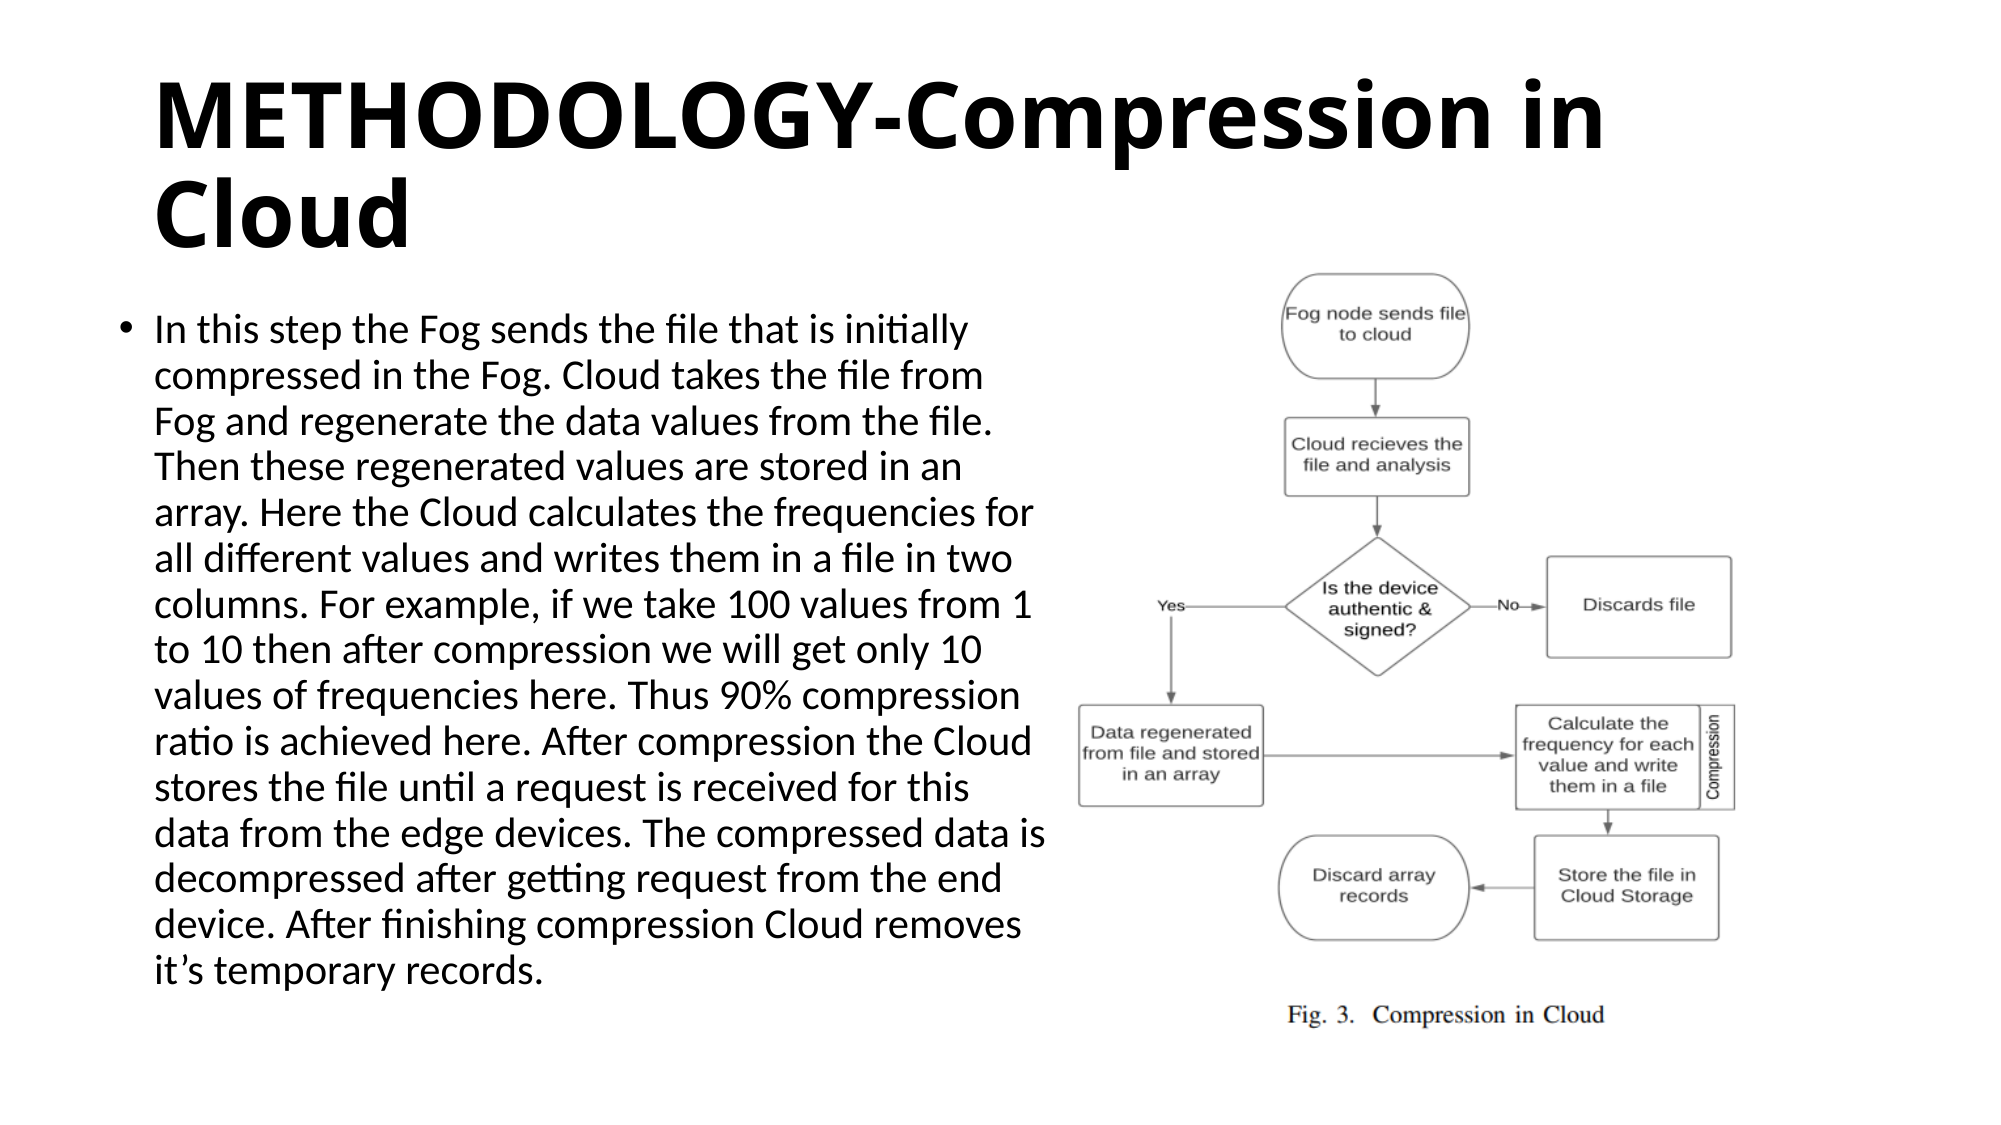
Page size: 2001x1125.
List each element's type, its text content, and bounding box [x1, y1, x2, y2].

title METHODOLOGY-Compression in Cloud [137, 59, 1863, 278]
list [1047, 256, 1840, 1045]
list In this step the Fog sends the file that is initially compressed in the Fog. Cloud takes the file from Fog and regenerate the data values from the file. Then these regenerated values are stored in an array. Here the Cloud calculates the frequencies for all different values and writes them in a file in two columns. For example, if we take 100 values from 1 to 10 then after compression we will get only 10 values of frequencies here. Thus 90% compression ratio is achieved here. After compression the Cloud stores the file until a request is received for this data from the edge devices. The compressed data is decompressed after getting request from the end device. After finishing compression Cloud removes it’s temporary records. [103, 299, 1047, 1014]
